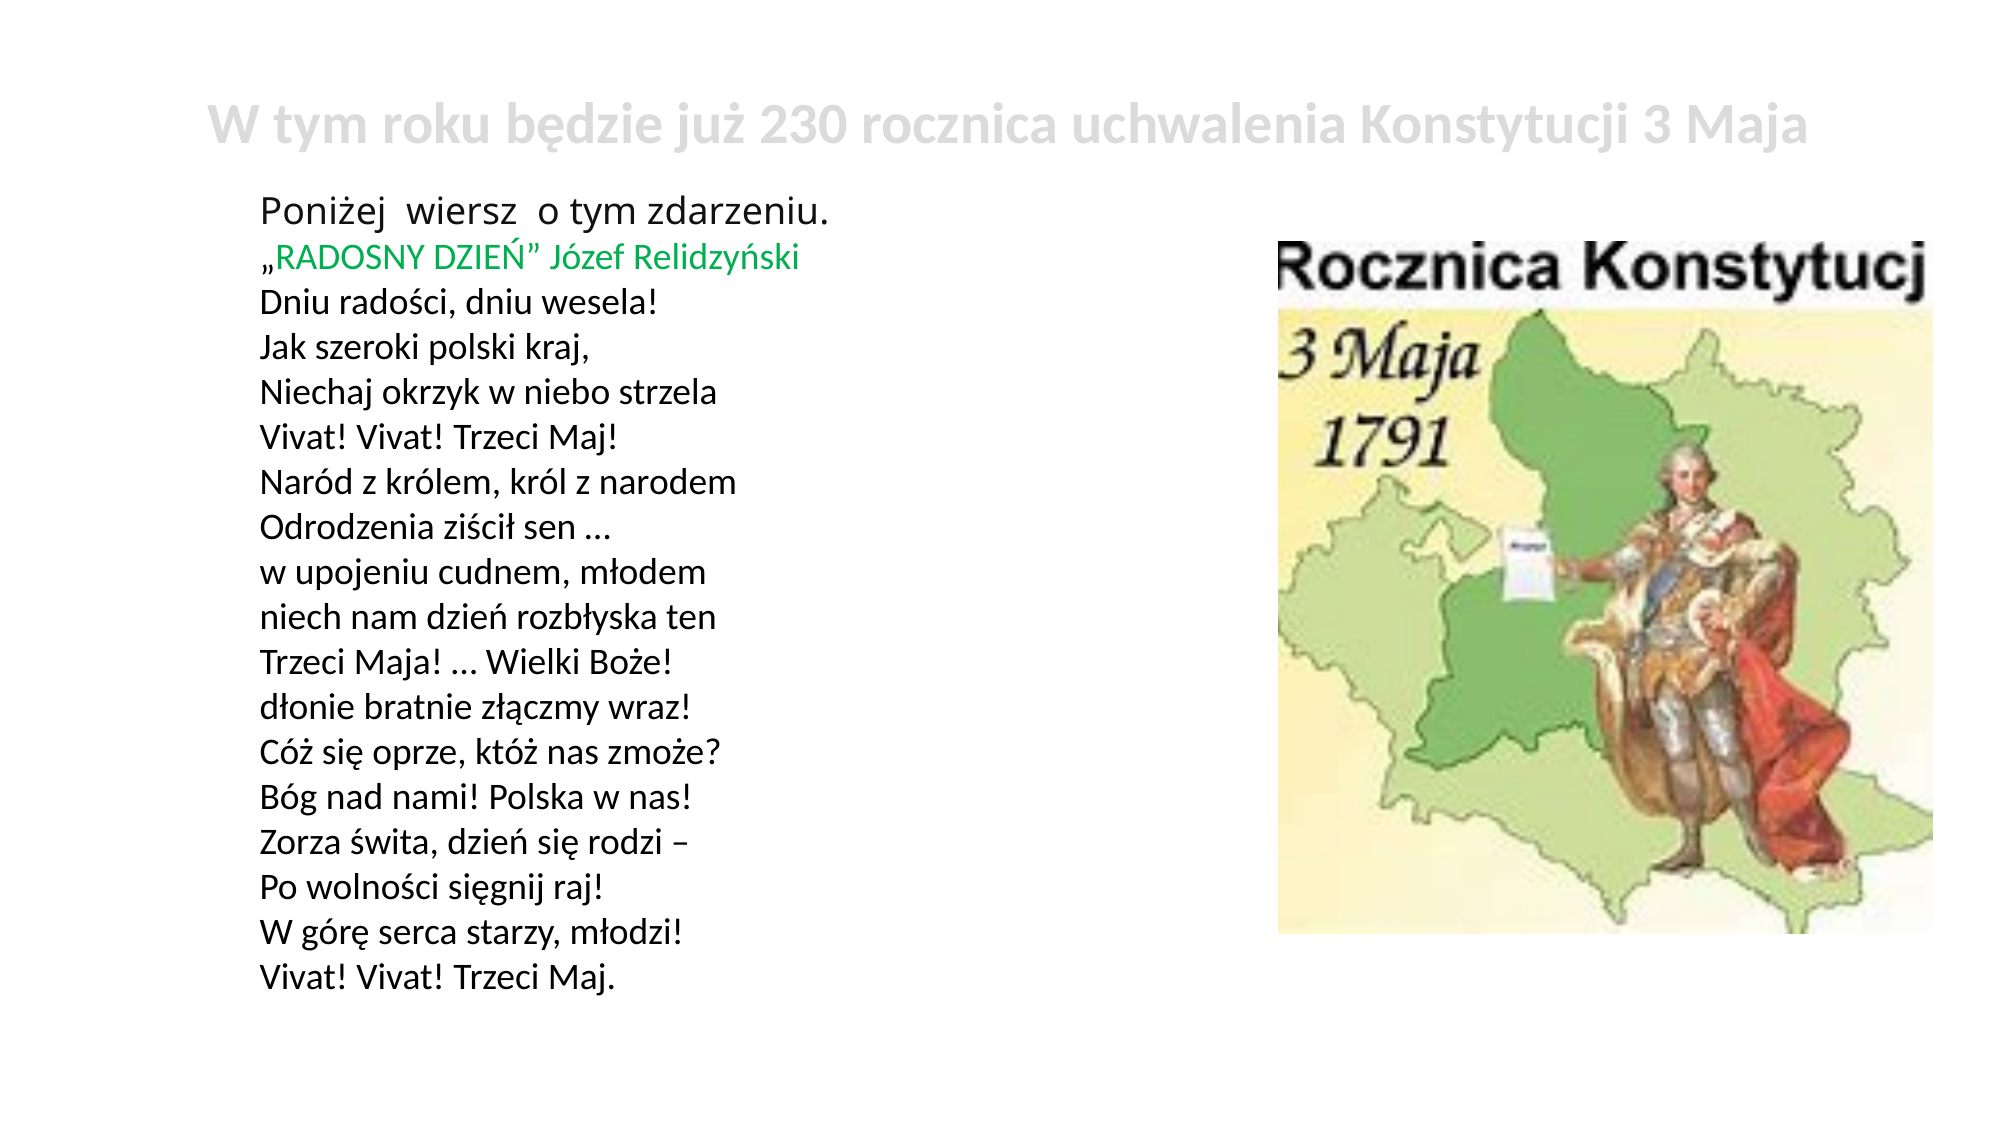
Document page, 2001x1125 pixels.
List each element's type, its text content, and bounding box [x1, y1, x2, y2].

picture [1278, 241, 1933, 935]
text_box Poniżej wiersz o tym zdarzeniu. „RADOSNY DZIEŃ” Józef Relidzyński Dniu radości, dniu wesela! Jak szeroki polski kraj, Niechaj okrzyk w niebo strzela Vivat! Vivat! Trzeci Maj! Naród z królem, król z narodem Odrodzenia ziścił sen … w upojeniu cudnem, młodem niech nam dzień rozbłyska ten Trzeci Maja! … Wielki Boże! dłonie bratnie złączmy wraz! Cóż się oprze, któż nas zmoże? Bóg nad nami! Polska w nas! Zorza świta, dzień się rodzi – Po wolności sięgnij raj! W górę serca starzy, młodzi! Vivat! Vivat! Trzeci Maj. [244, 179, 1158, 1125]
text_box W tym roku będzie już 230 rocznica uchwalenia Konstytucji 3 Maja [167, 23, 1825, 174]
